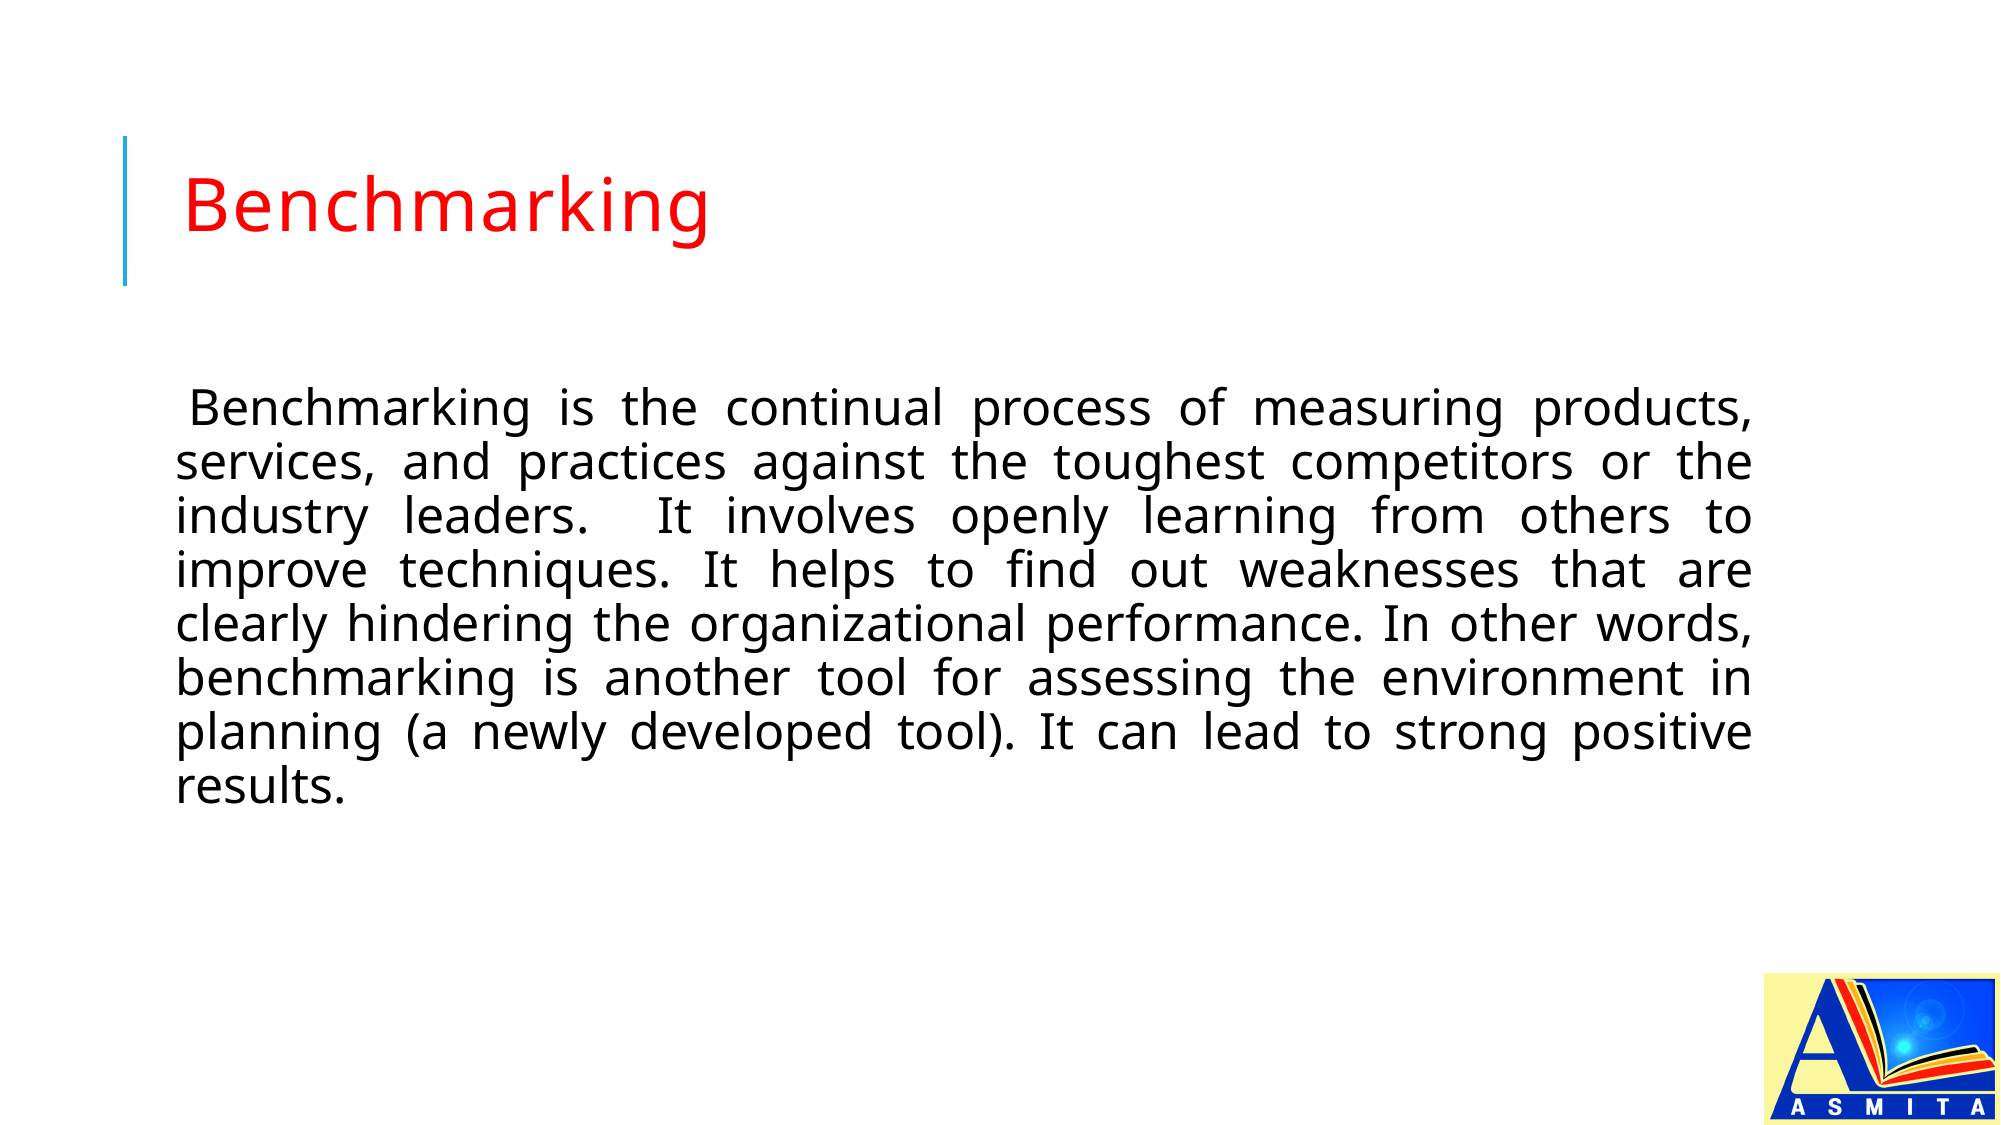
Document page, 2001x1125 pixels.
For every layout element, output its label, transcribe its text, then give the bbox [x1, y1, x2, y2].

list Benchmarking is the continual process of measuring products, services, and practices against the toughest competitors or the industry leaders. It involves openly learning from others to improve techniques. It helps to find out weaknesses that are clearly hindering the organizational performance. In other words, benchmarking is another tool for assessing the environment in planning (a newly developed tool). It can lead to strong positive results. [168, 375, 1763, 1035]
picture [1764, 973, 2000, 1125]
title Benchmarking [168, 96, 1763, 342]
